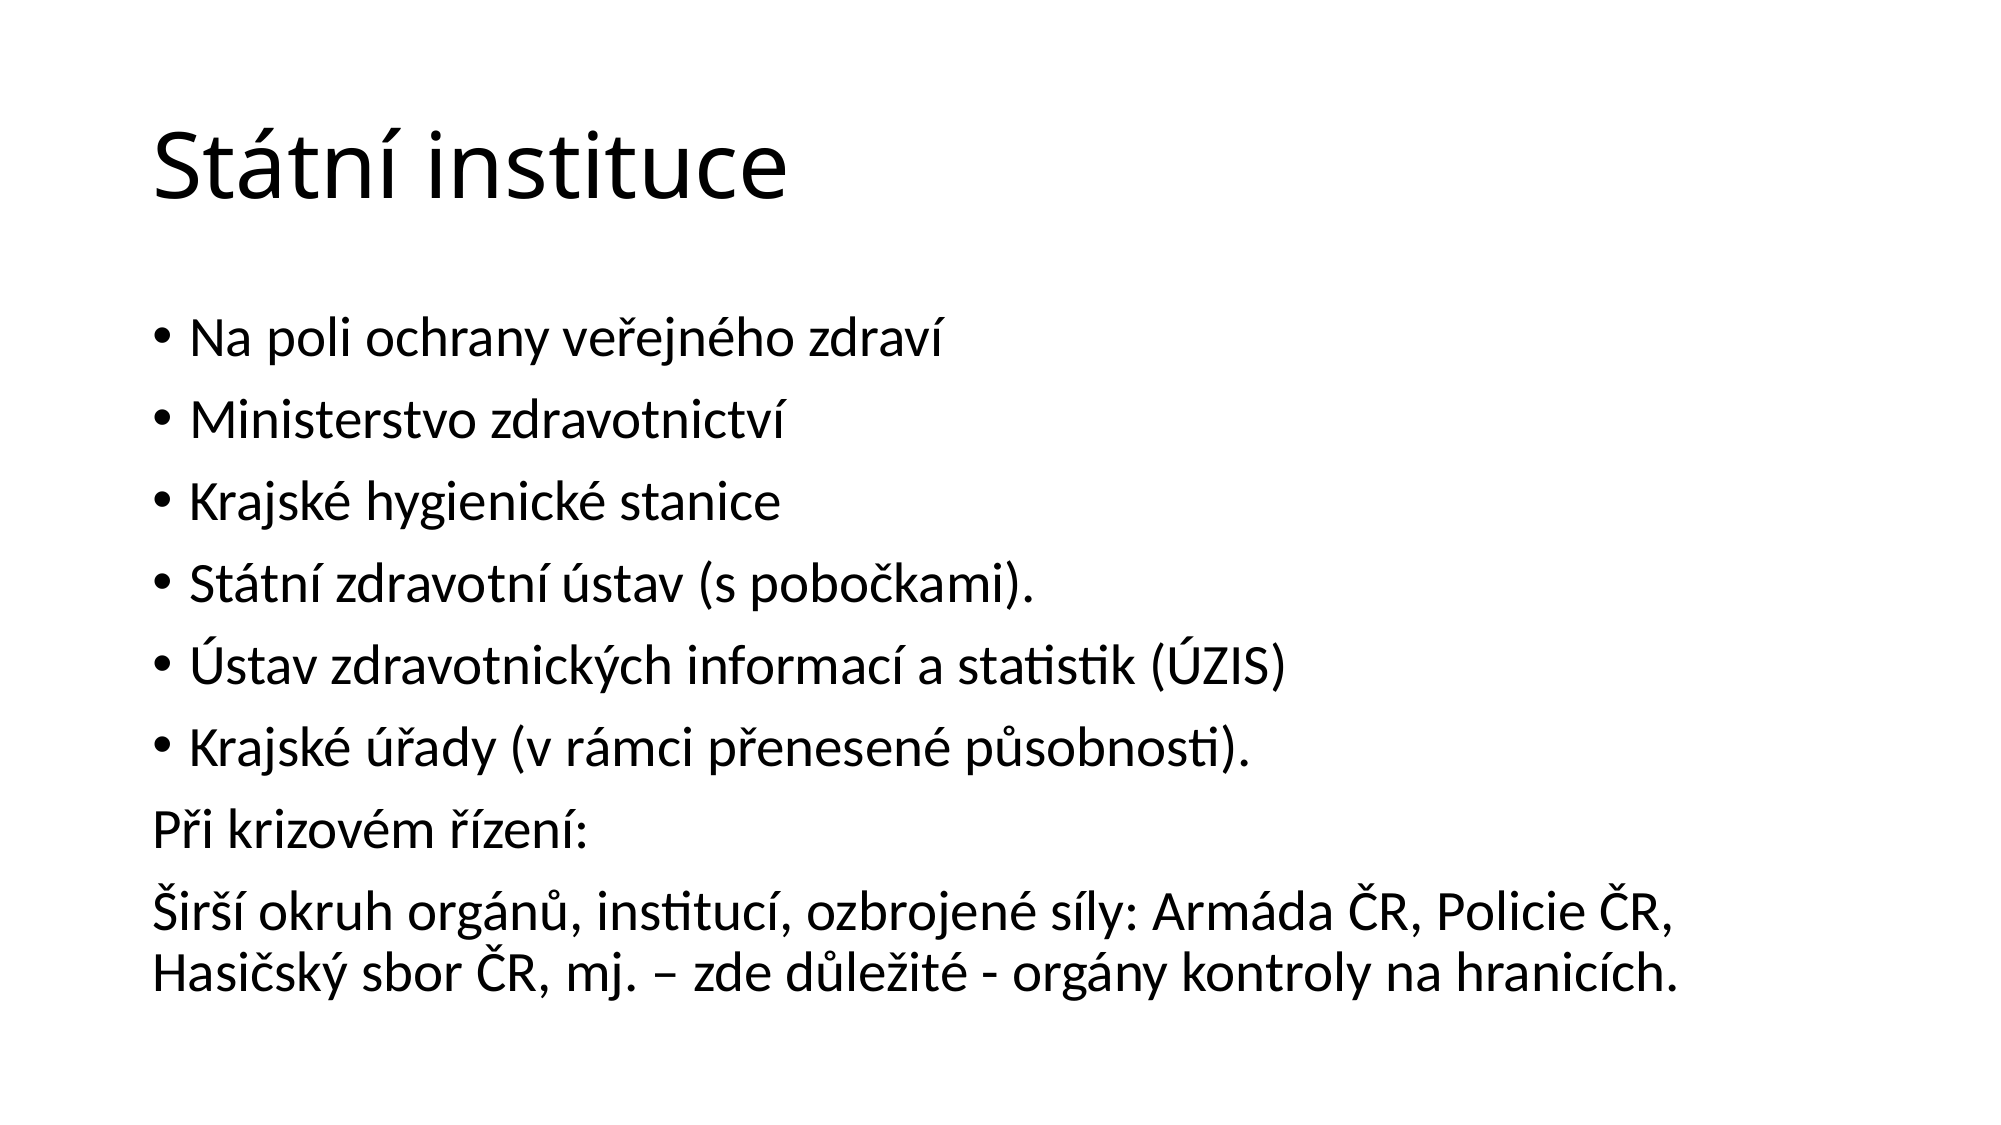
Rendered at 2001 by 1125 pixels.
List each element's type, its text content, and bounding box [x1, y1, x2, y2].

list Na poli ochrany veřejného zdraví Ministerstvo zdravotnictví Krajské hygienické stanice Státní zdravotní ústav (s pobočkami). Ústav zdravotnických informací a statistik (ÚZIS) Krajské úřady (v rámci přenesené působnosti). Při krizovém řízení: Širší okruh orgánů, institucí, ozbrojené síly: Armáda ČR, Policie ČR, Hasičský sbor ČR, mj. – zde důležité - orgány kontroly na hranicích. [137, 299, 1863, 1014]
title Státní instituce [137, 59, 1863, 278]
